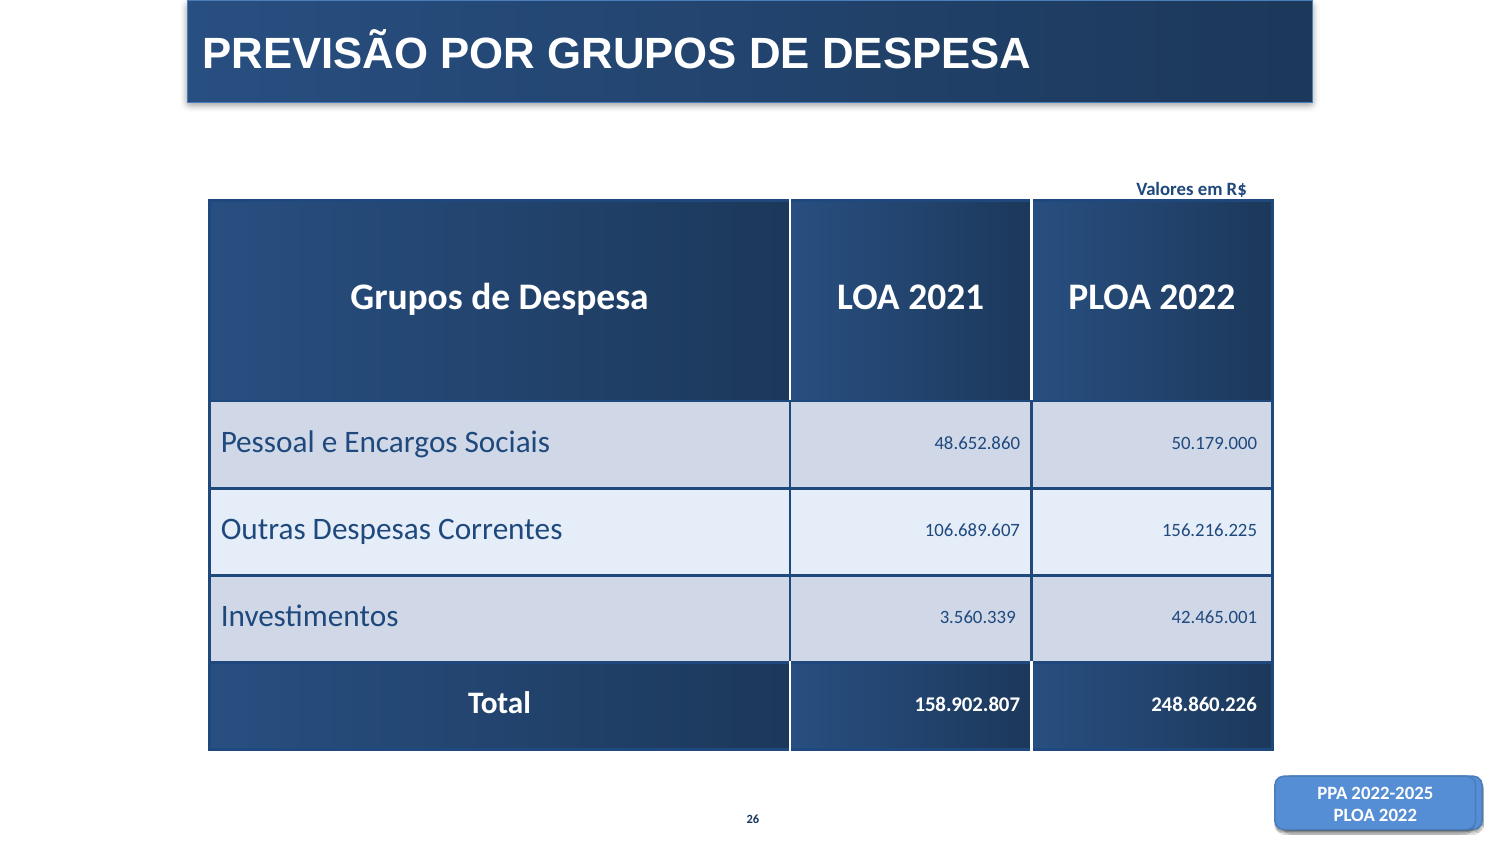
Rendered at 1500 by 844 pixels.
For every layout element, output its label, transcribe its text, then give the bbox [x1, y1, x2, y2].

title PREVISÃO POR GRUPOS DE DESPESA [187, 0, 1313, 103]
table_cell 50.179.000 [1033, 402, 1271, 487]
table_cell Outras Despesas Correntes [211, 490, 789, 574]
text_box 26 [738, 810, 762, 830]
table_cell Investimentos [211, 577, 789, 661]
table_cell 48.652.860 [791, 402, 1030, 487]
table_cell Pessoal e Encargos Sociais [211, 402, 789, 487]
table_cell 42.465.001 [1033, 577, 1271, 661]
table_cell 3.560.339 [791, 577, 1030, 661]
table_header Grupos de Despesa [211, 202, 789, 400]
table_cell 156.216.225 [1033, 490, 1271, 574]
text_box Valores em R$ [1121, 173, 1273, 201]
table_cell Total [211, 664, 789, 748]
table_cell 106.689.607 [791, 490, 1030, 574]
table_cell 248.860.226 [1033, 664, 1271, 748]
table_header LOA 2021 [791, 202, 1030, 400]
table_cell 158.902.807 [791, 664, 1030, 748]
table_header PLOA 2022 [1033, 202, 1271, 400]
